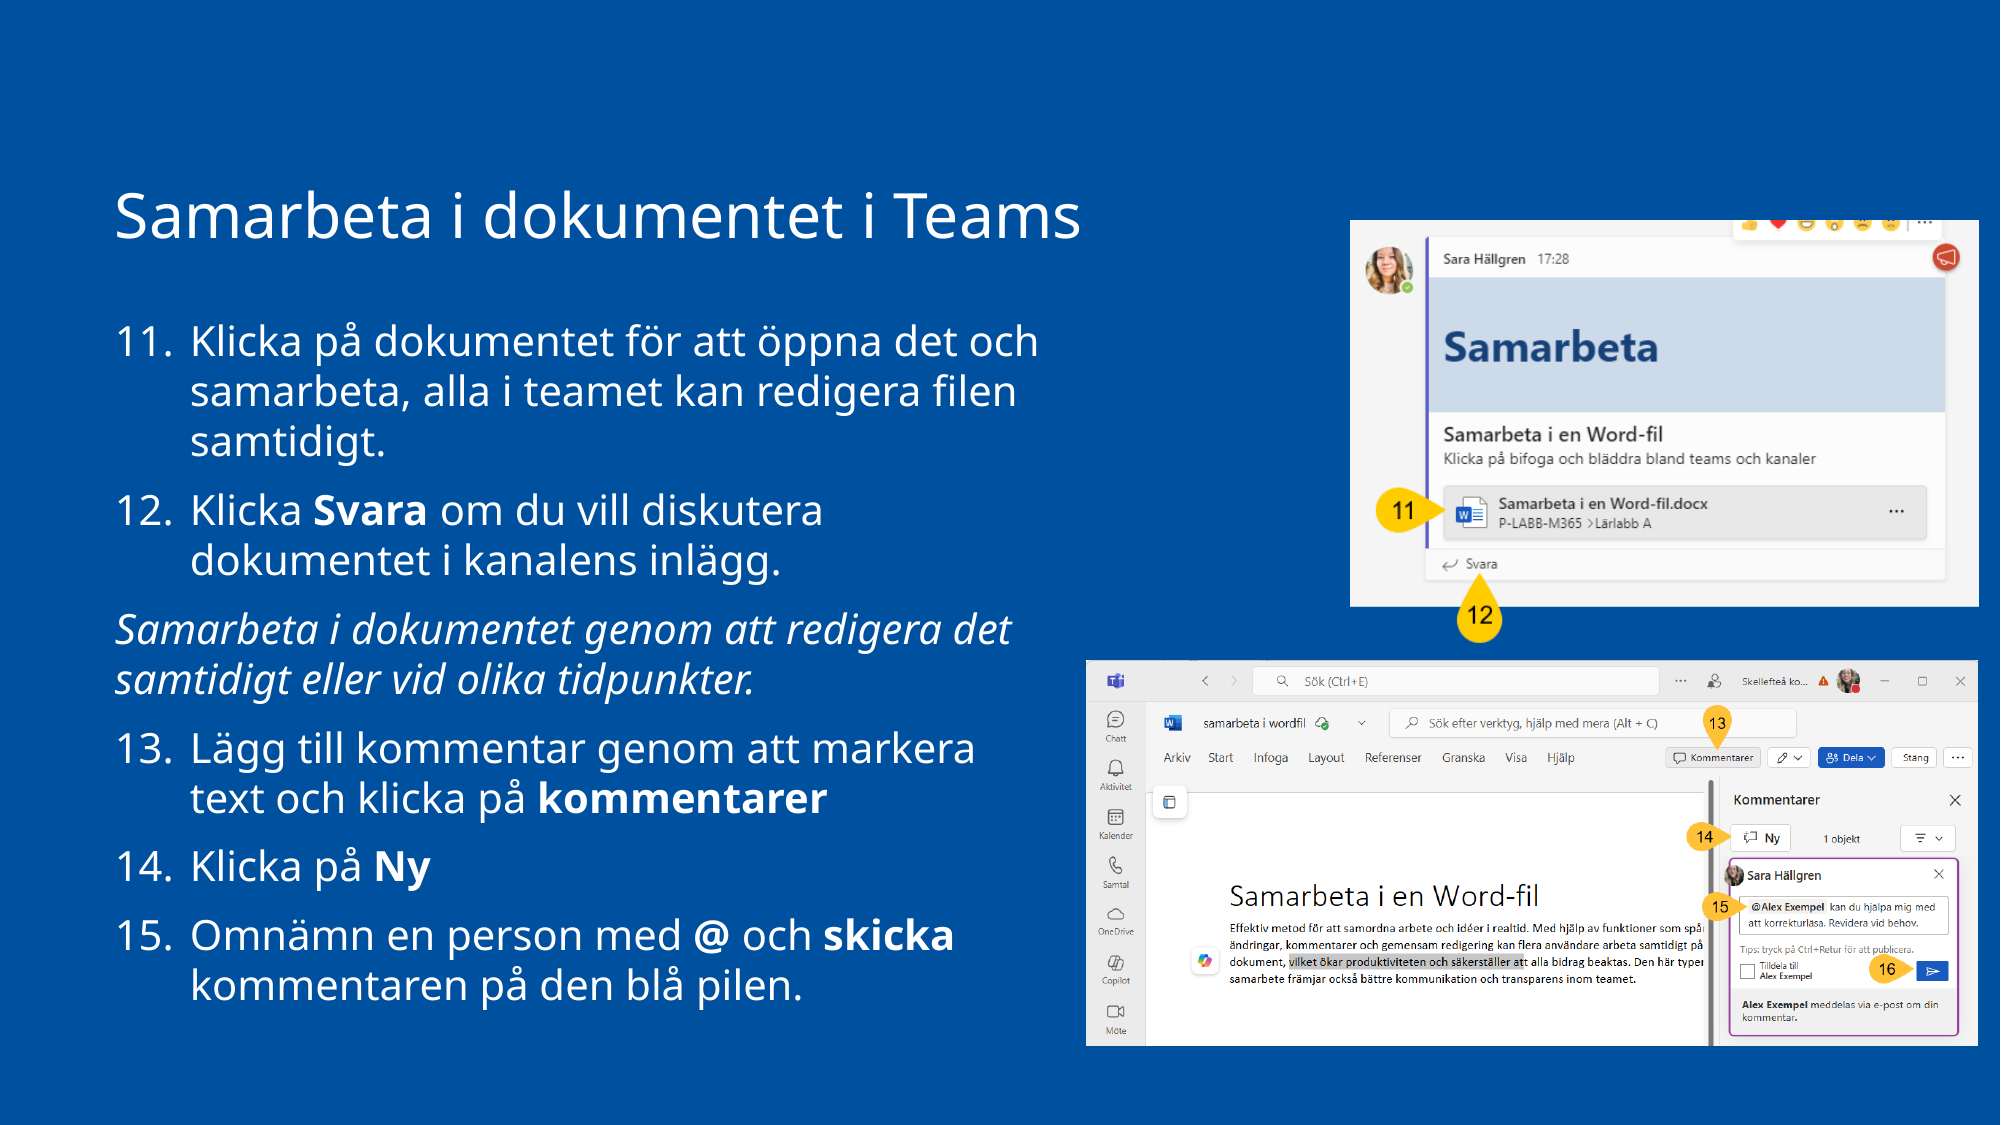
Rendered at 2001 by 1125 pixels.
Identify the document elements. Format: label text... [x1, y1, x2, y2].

picture [1350, 219, 1979, 645]
title Samarbeta i dokumentet i Teams [99, 120, 1180, 308]
list Klicka på dokumentet för att öppna det och samarbeta, alla i teamet kan redigera filen samtidigt. Klicka Svara om du vill diskutera dokumentet i kanalens inlägg. Samarbeta i dokumentet genom att redigera det samtidigt eller vid olika tidpunkter. Lägg till kommentar genom att markera text och klicka på kommentarer Klicka på Ny Omnämn en person med @ och skicka kommentaren på den blå pilen. [99, 308, 1071, 905]
picture [1086, 660, 1979, 1046]
